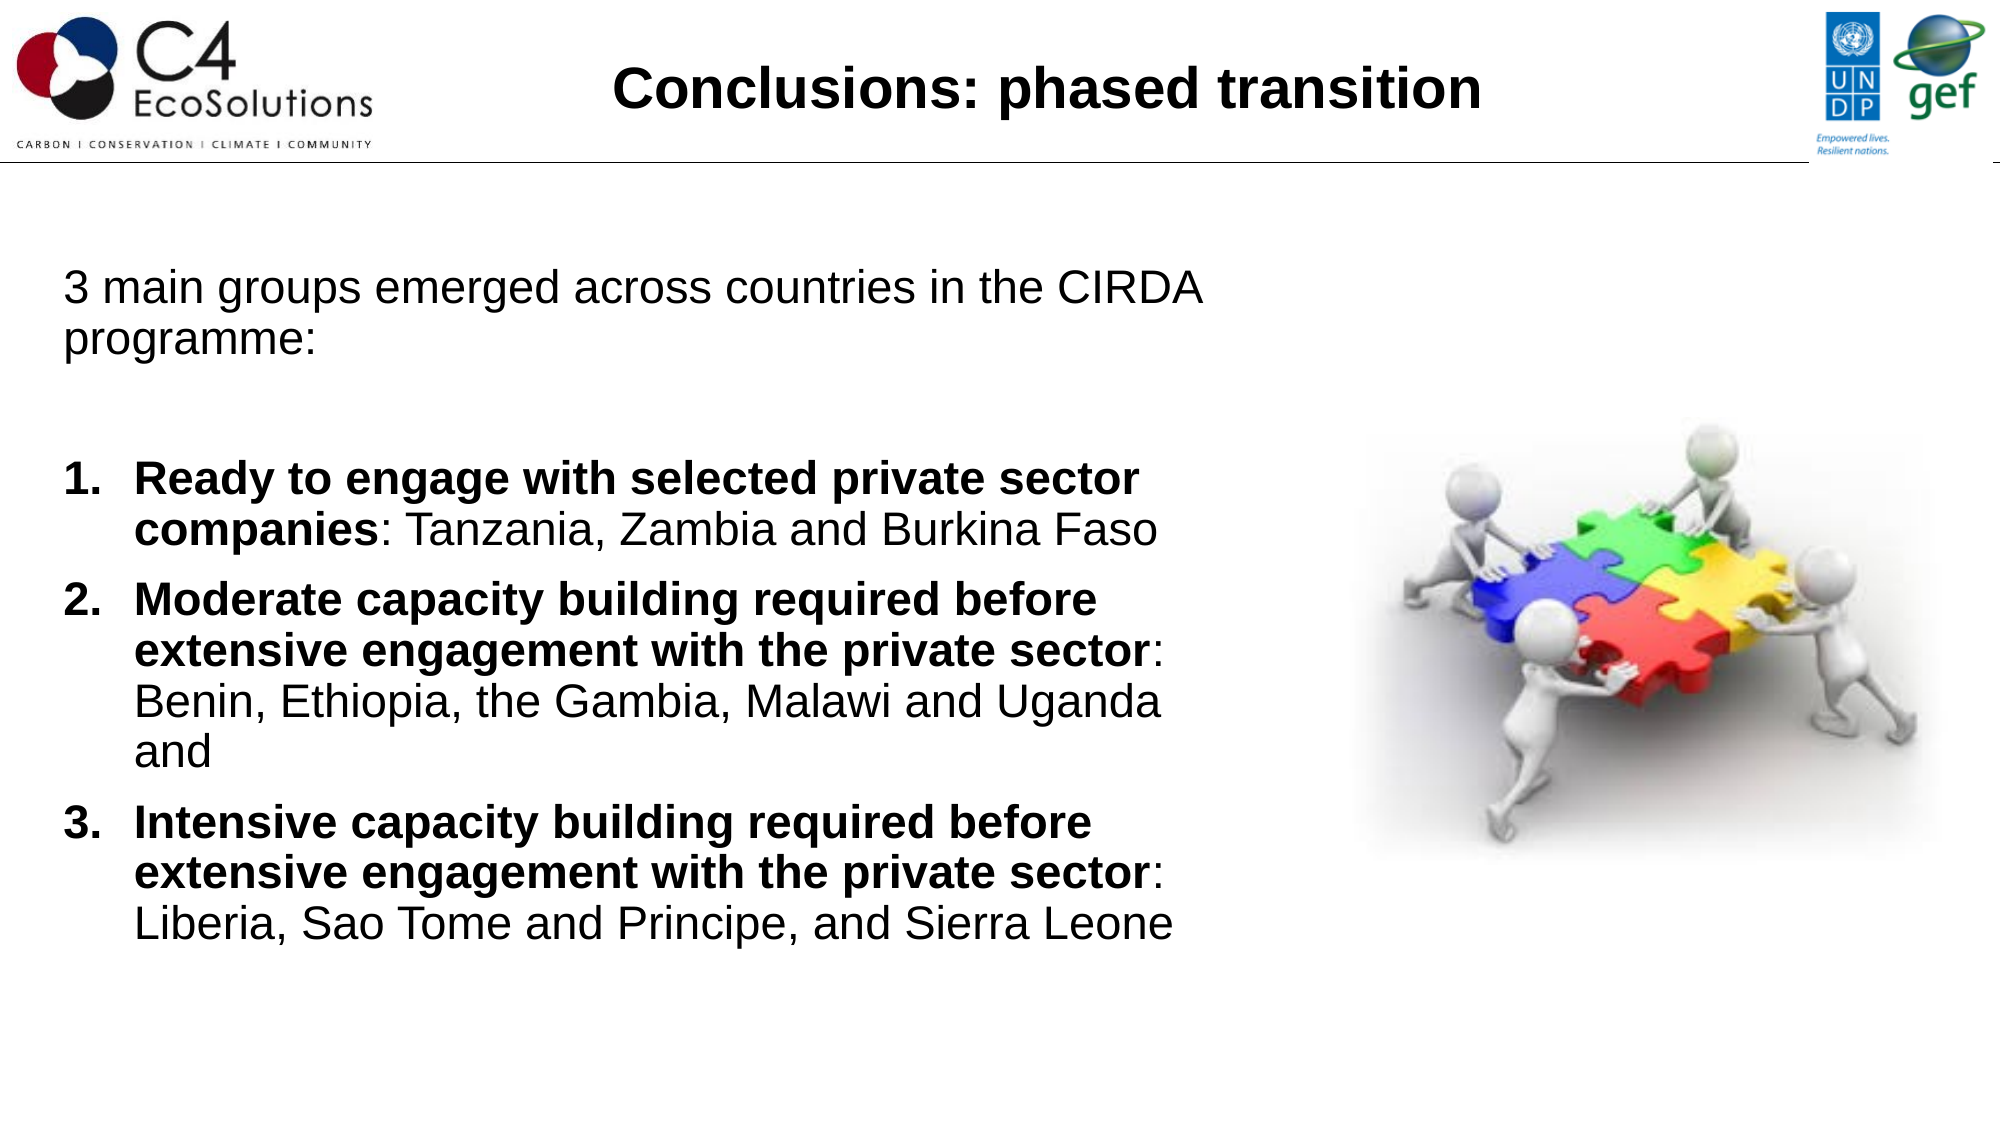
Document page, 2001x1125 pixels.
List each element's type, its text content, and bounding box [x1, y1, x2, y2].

picture [1809, 0, 1993, 163]
picture [1349, 417, 1948, 865]
text_box Conclusions: phased transition [562, 42, 1533, 128]
text_box 3 main groups emerged across countries in the CIRDA programme: Ready to engage with selected private sector companies: Tanzania, Zambia and Burkina Faso Moderate capacity building required before extensive engagement with the private sector: Benin, Ethiopia, the Gambia, Malawi and Uganda and Intensive capacity building required before extensive engagement with the private sector: Liberia, Sao Tome and Principe, and Sierra Leone [48, 255, 1269, 963]
picture [12, 12, 377, 151]
